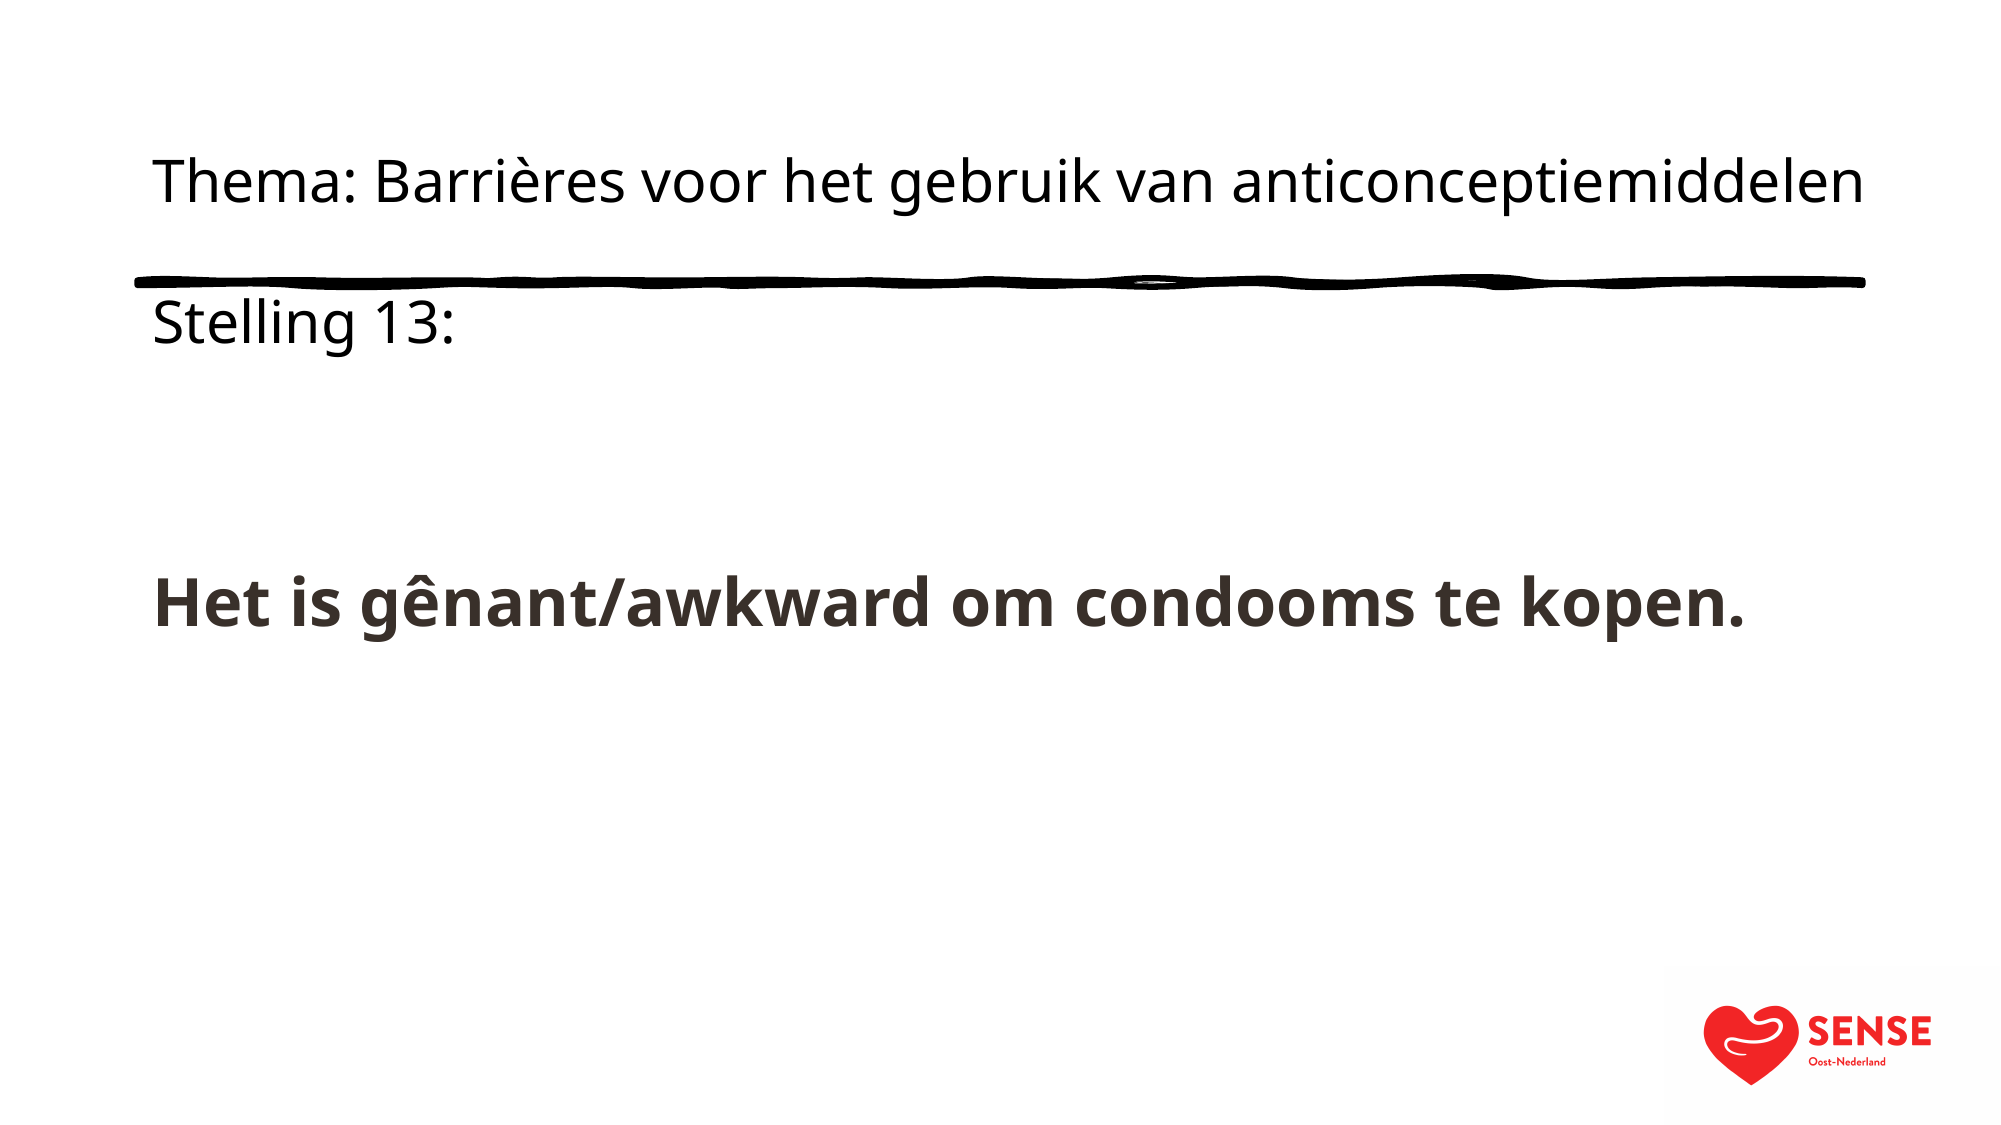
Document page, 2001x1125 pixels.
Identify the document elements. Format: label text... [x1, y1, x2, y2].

list Het is gênant/awkward om condooms te kopen. [137, 453, 1863, 1014]
picture [1664, 966, 2000, 1125]
title Thema: Barrières voor het gebruik van anticonceptiemiddelen Stelling 13: [137, 111, 1891, 389]
